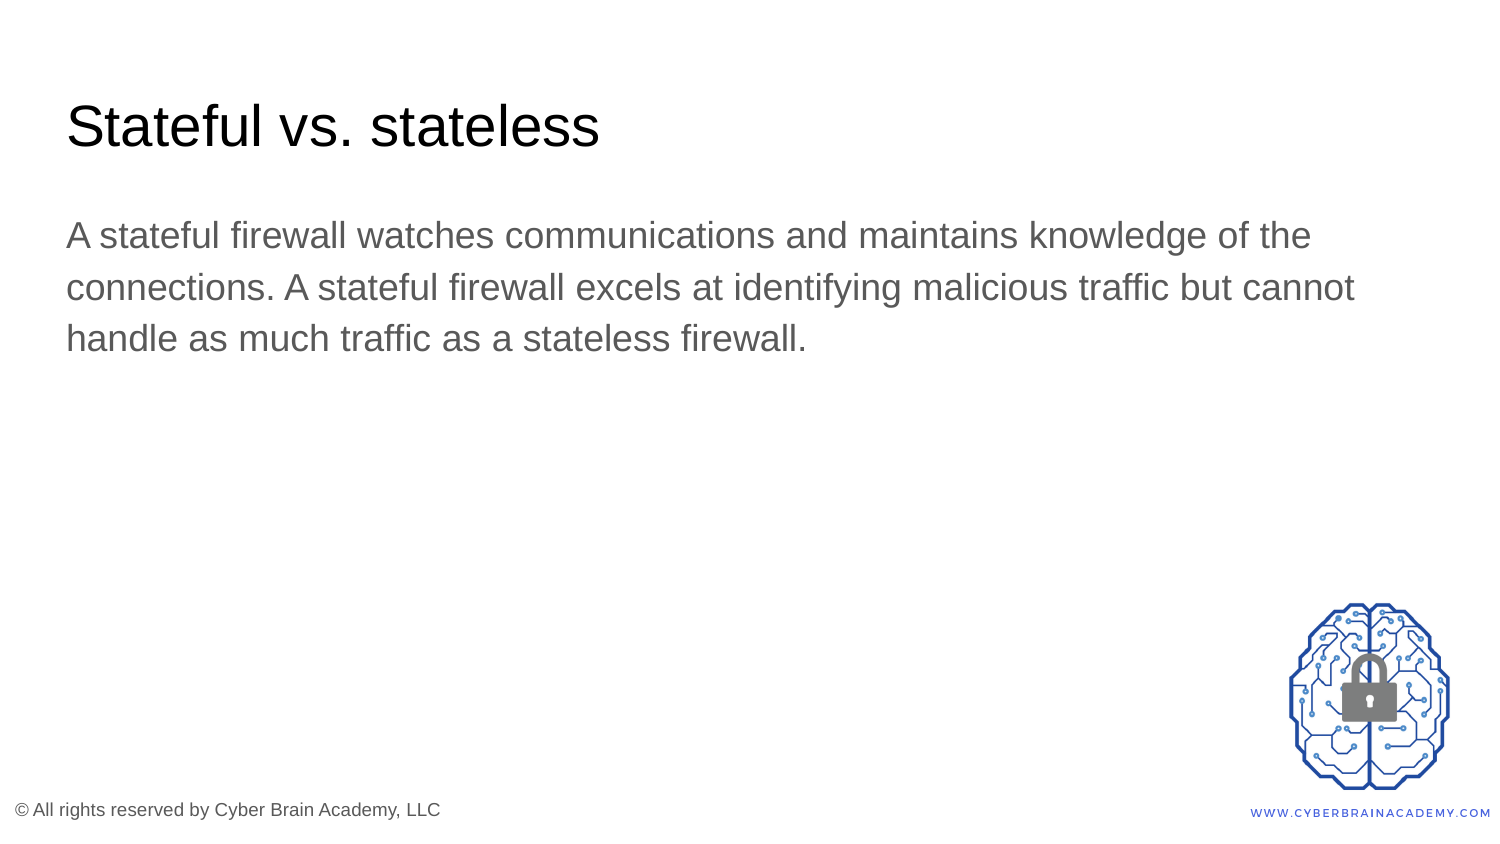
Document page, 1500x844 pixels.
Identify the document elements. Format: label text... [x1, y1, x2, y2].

title Stateful vs. stateless [51, 72, 1449, 167]
list A stateful firewall watches communications and maintains knowledge of the connections. A stateful firewall excels at identifying malicious traffic but cannot handle as much traffic as a stateless firewall. [51, 189, 1449, 750]
picture [1242, 586, 1500, 844]
